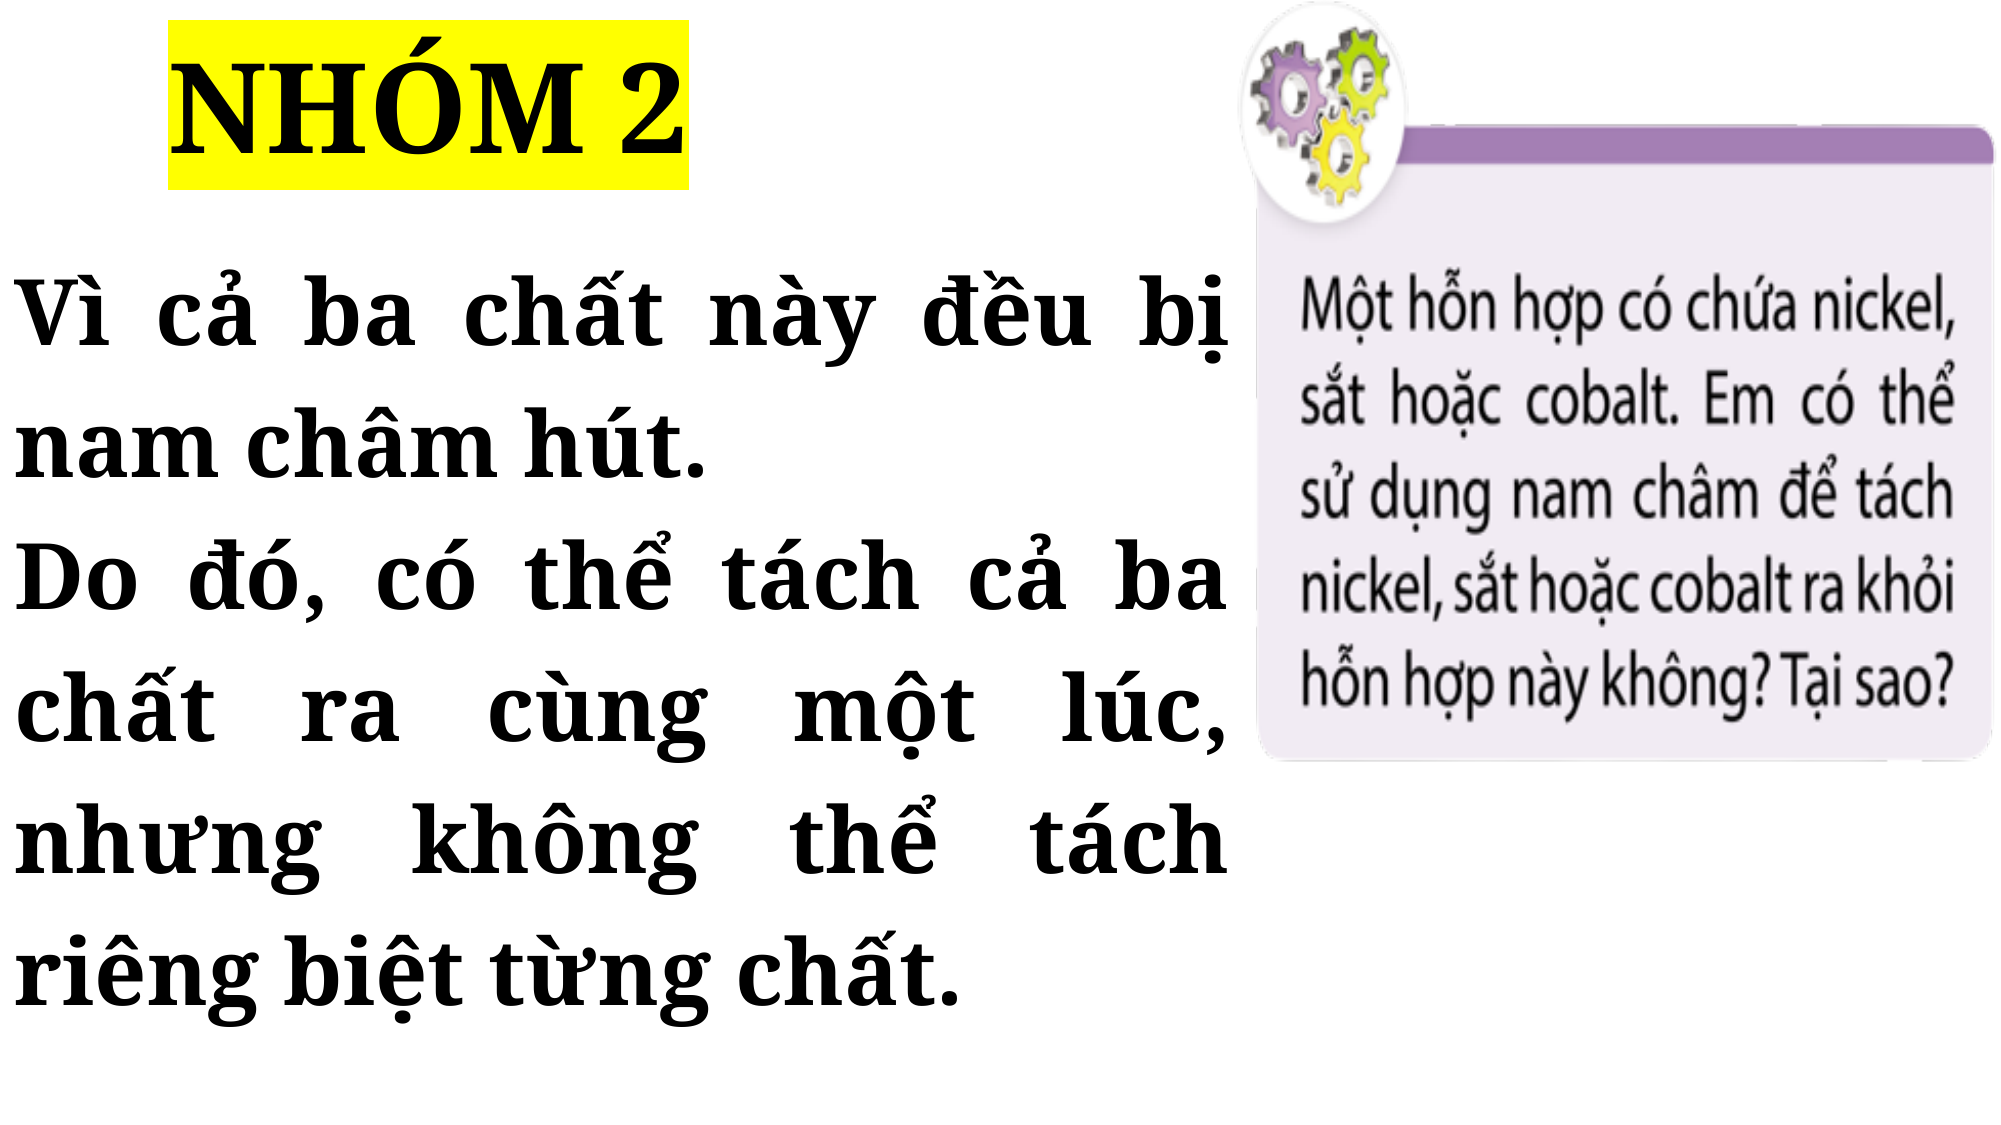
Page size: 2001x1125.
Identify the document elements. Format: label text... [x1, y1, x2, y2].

text_box NHÓM 2 [0, 0, 858, 183]
text_box [1039, 0, 2000, 944]
text_box Vì cả ba chất này đều bị nam châm hút. Do đó, có thể tách cả ba chất ra cùng một lúc, nhưng không thể tách riêng biệt từng chất. [0, 224, 1247, 1031]
